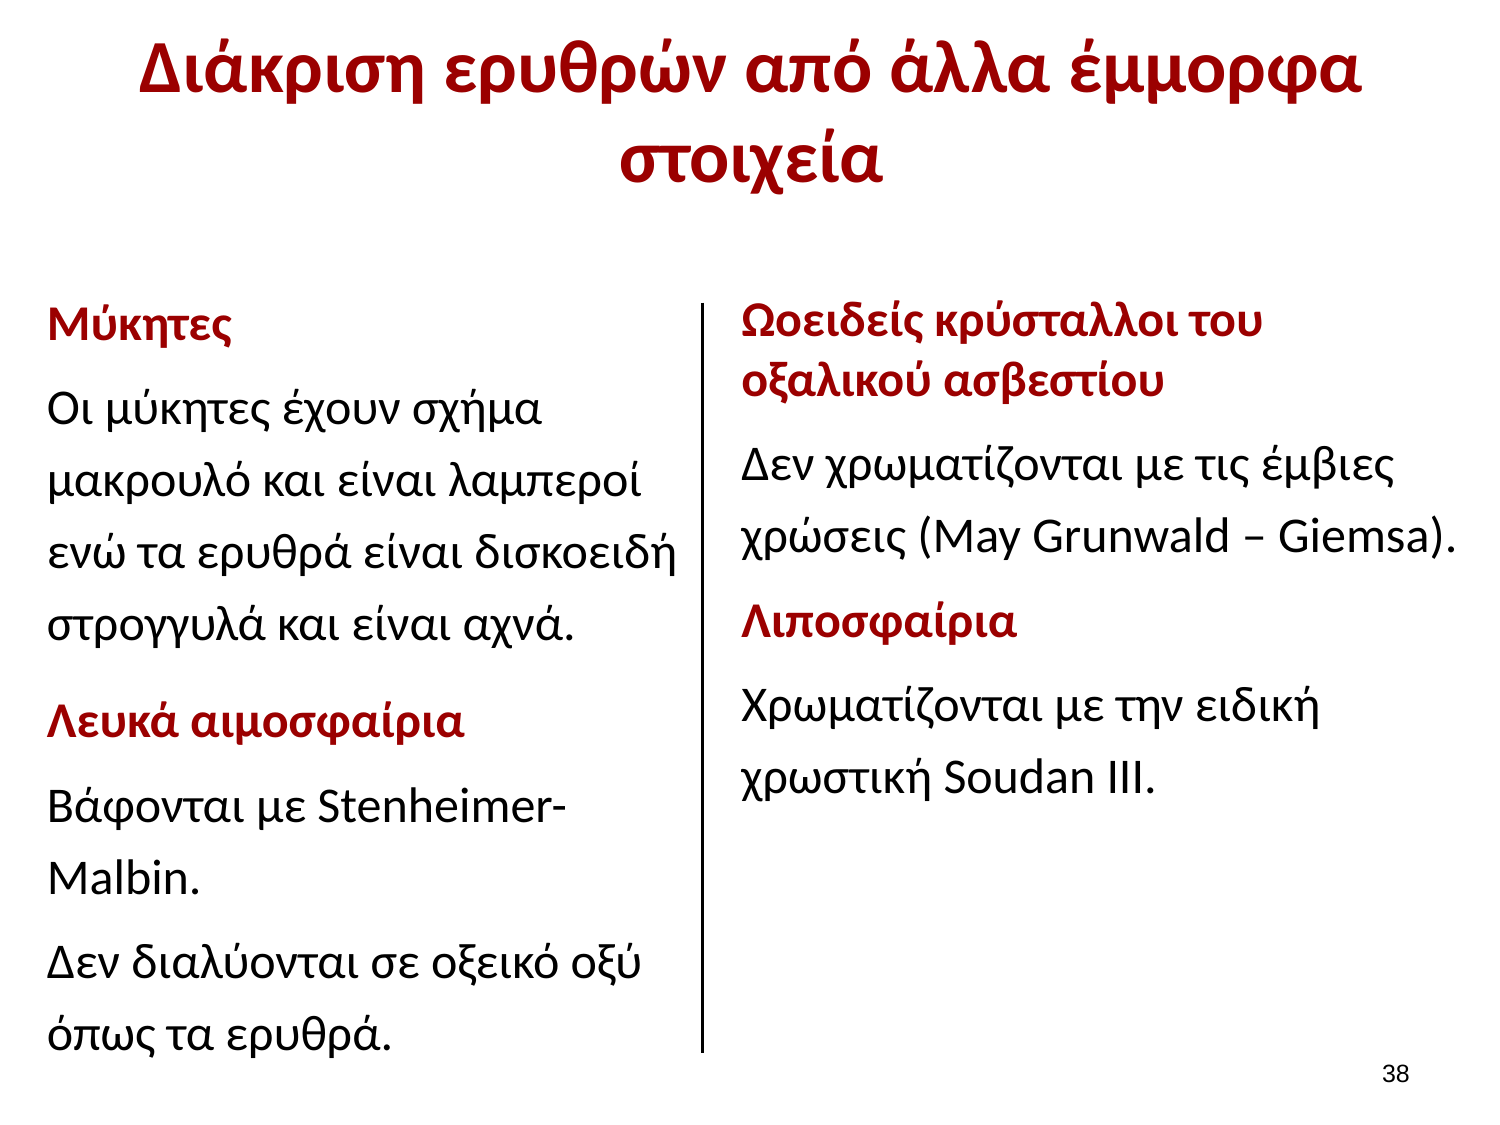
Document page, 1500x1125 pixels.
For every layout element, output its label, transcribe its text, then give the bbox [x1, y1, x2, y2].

text_box Μύκητες Οι μύκητες έχουν σχήμα μακρουλό και είναι λαμπεροί ενώ τα ερυθρά είναι δισκοειδή στρογγυλά και είναι αχνά. Λευκά αιμοσφαίρια Βάφονται με Stenheimer-Malbin. Δεν διαλύονται σε οξεικό οξύ όπως τα ερυθρά. [32, 270, 727, 1068]
slide_number 37 [1074, 1042, 1425, 1103]
title Διάκριση ερυθρών από άλλα έμμορφα στοιχεία [76, 19, 1427, 197]
text_box Ωοειδείς κρύσταλλοι του οξαλικού ασβεστίου Δεν χρωματίζονται με τις έμβιες χρώσεις (May Grunwald – Giemsa). Λιποσφαίρια Χρωματίζονται με την ειδική χρωστική Soudan ΙΙΙ. [726, 278, 1477, 812]
